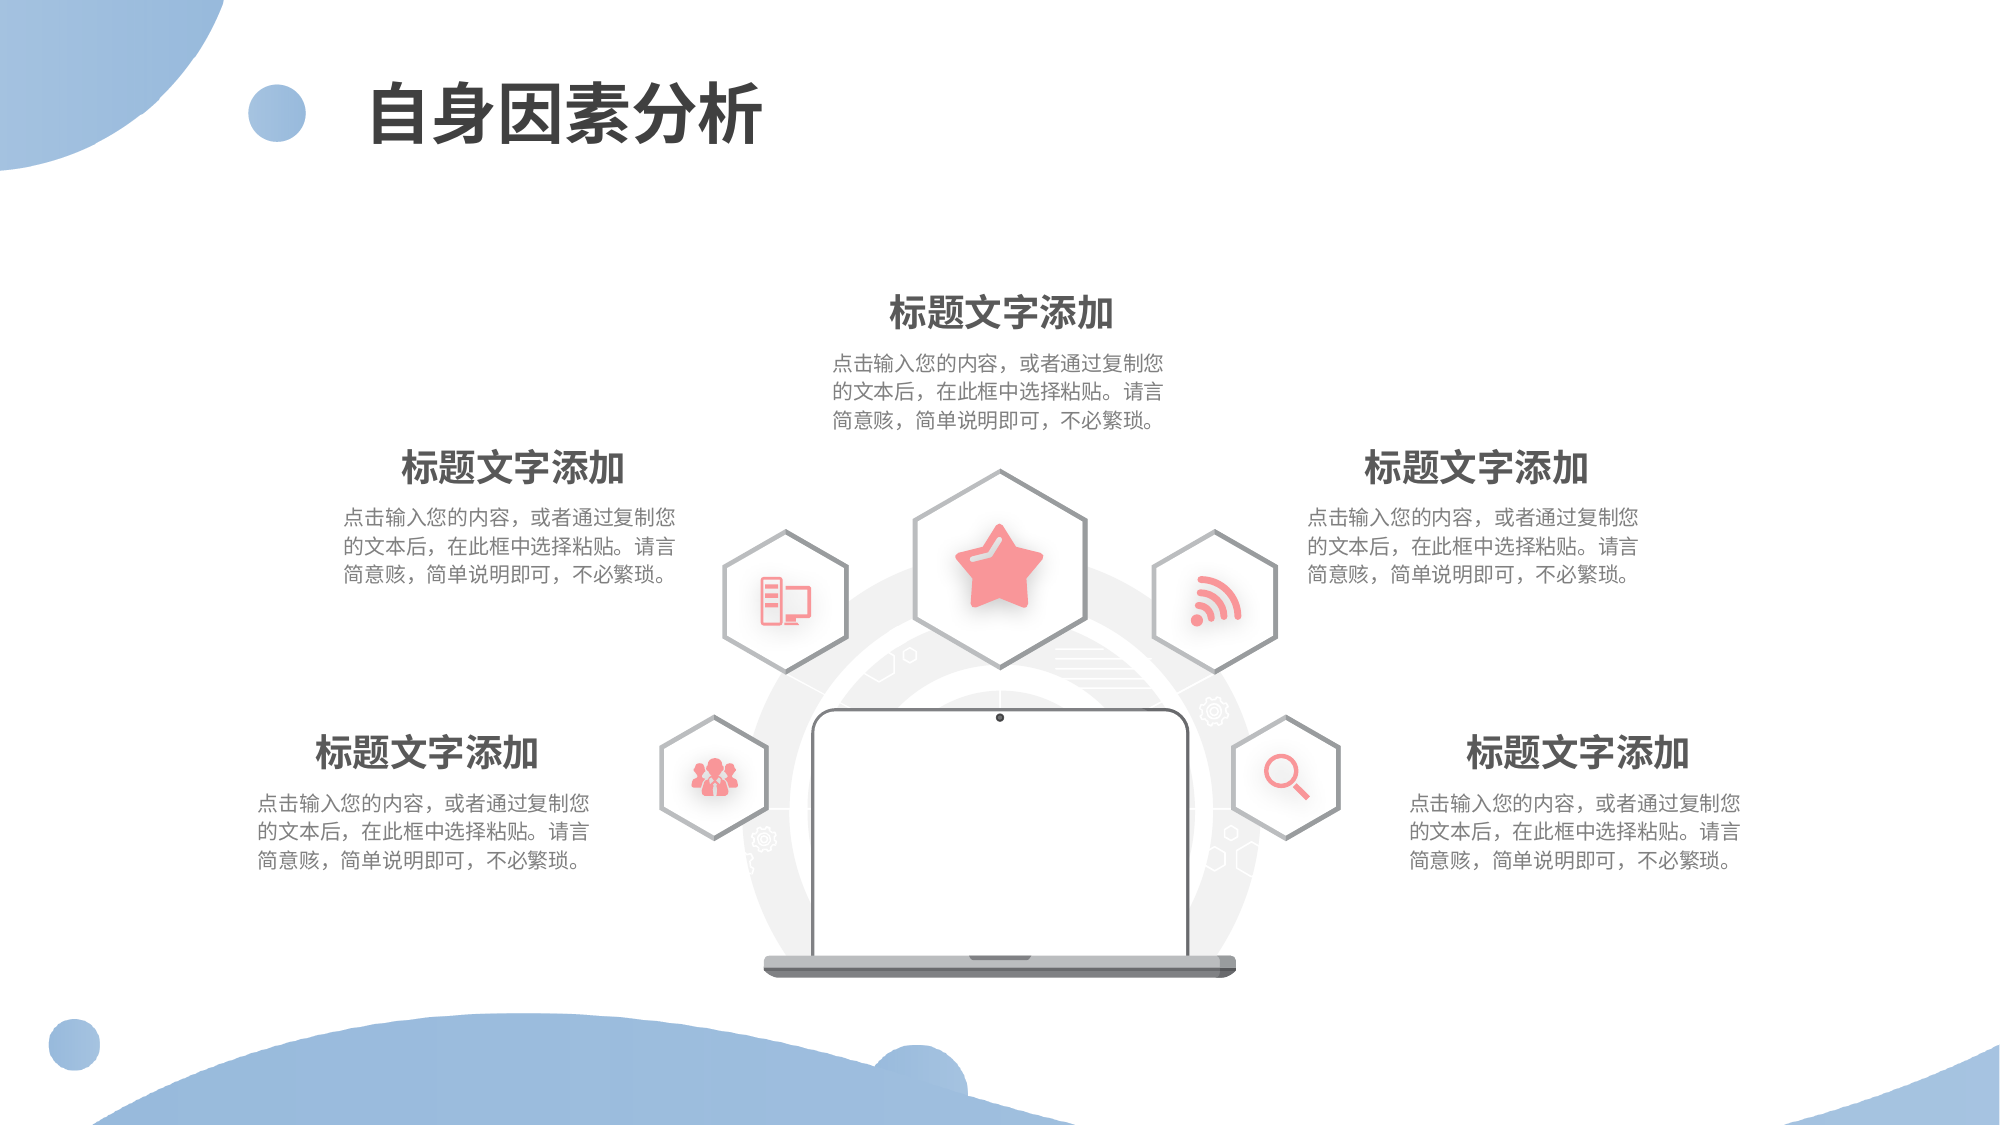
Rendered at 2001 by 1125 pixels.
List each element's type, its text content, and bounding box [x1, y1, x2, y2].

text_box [1394, 721, 1764, 879]
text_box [329, 436, 699, 594]
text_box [817, 281, 1187, 439]
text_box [1292, 436, 1662, 594]
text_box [243, 721, 612, 879]
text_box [659, 468, 1341, 978]
text_box 自身因素分析 [349, 64, 863, 160]
